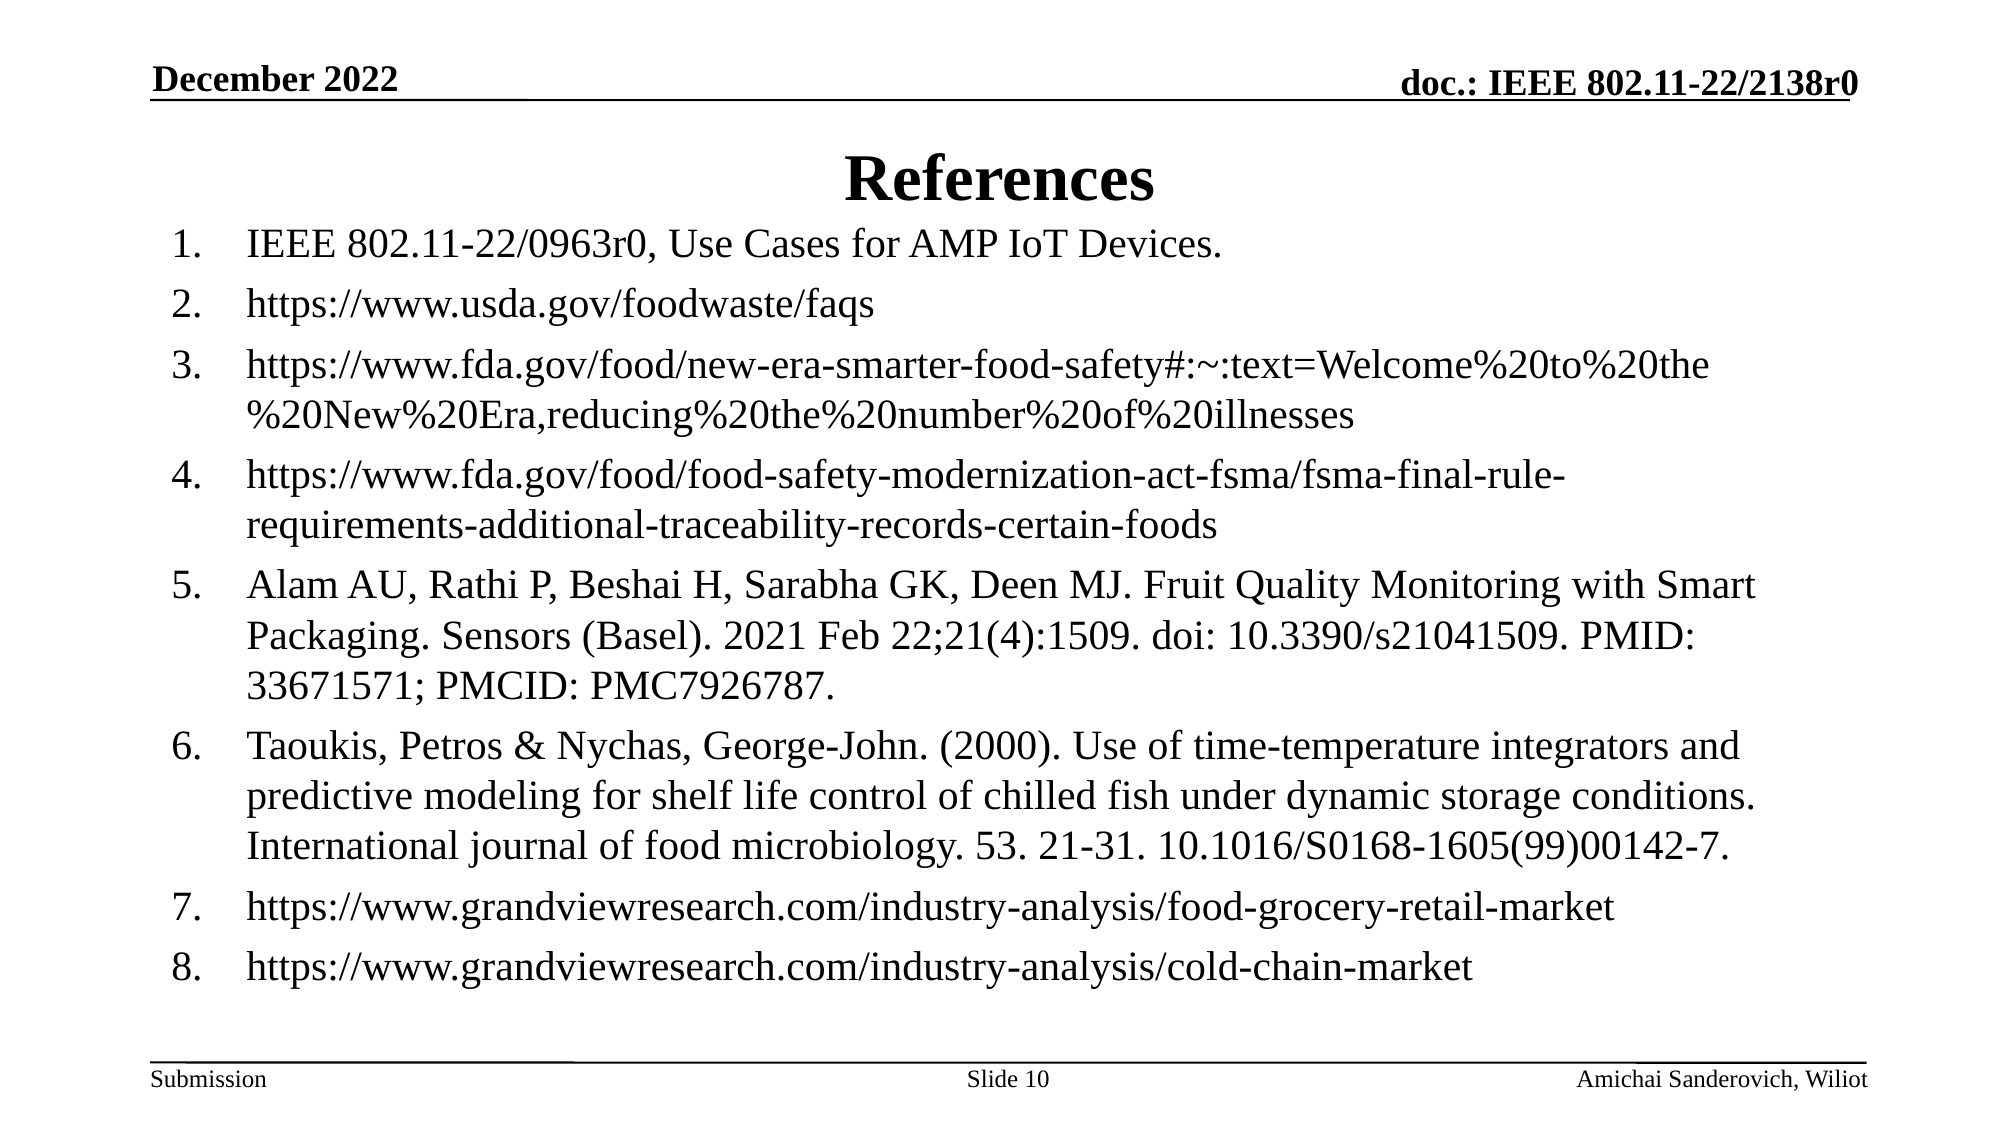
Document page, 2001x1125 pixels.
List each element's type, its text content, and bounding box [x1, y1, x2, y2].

footer Amichai Sanderovich, Wiliot [1171, 1061, 1869, 1093]
list IEEE 802.11-22/0963r0, Use Cases for AMP IoT Devices. https://www.usda.gov/foodwaste/faqs https://www.fda.gov/food/new-era-smarter-food-safety#:~:text=Welcome%20to%20the%20New%20Era,reducing%20the%20number%20of%20illnesses https://www.fda.gov/food/food-safety-modernization-act-fsma/fsma-final-rule-requirements-additional-traceability-records-certain-foods Alam AU, Rathi P, Beshai H, Sarabha GK, Deen MJ. Fruit Quality Monitoring with Smart Packaging. Sensors (Basel). 2021 Feb 22;21(4):1509. doi: 10.3390/s21041509. PMID: 33671571; PMCID: PMC7926787. Taoukis, Petros & Nychas, George-John. (2000). Use of time-temperature integrators and predictive modeling for shelf life control of chilled fish under dynamic storage conditions. International journal of food microbiology. 53. 21-31. 10.1016/S0168-1605(99)00142-7. https://www.grandviewresearch.com/industry-analysis/food-grocery-retail-market https://www.grandviewresearch.com/industry-analysis/cold-chain-market [90, 207, 1791, 884]
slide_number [152, 54, 563, 100]
slide_number Slide 10 [950, 1061, 1067, 1123]
title References [149, 86, 1851, 262]
